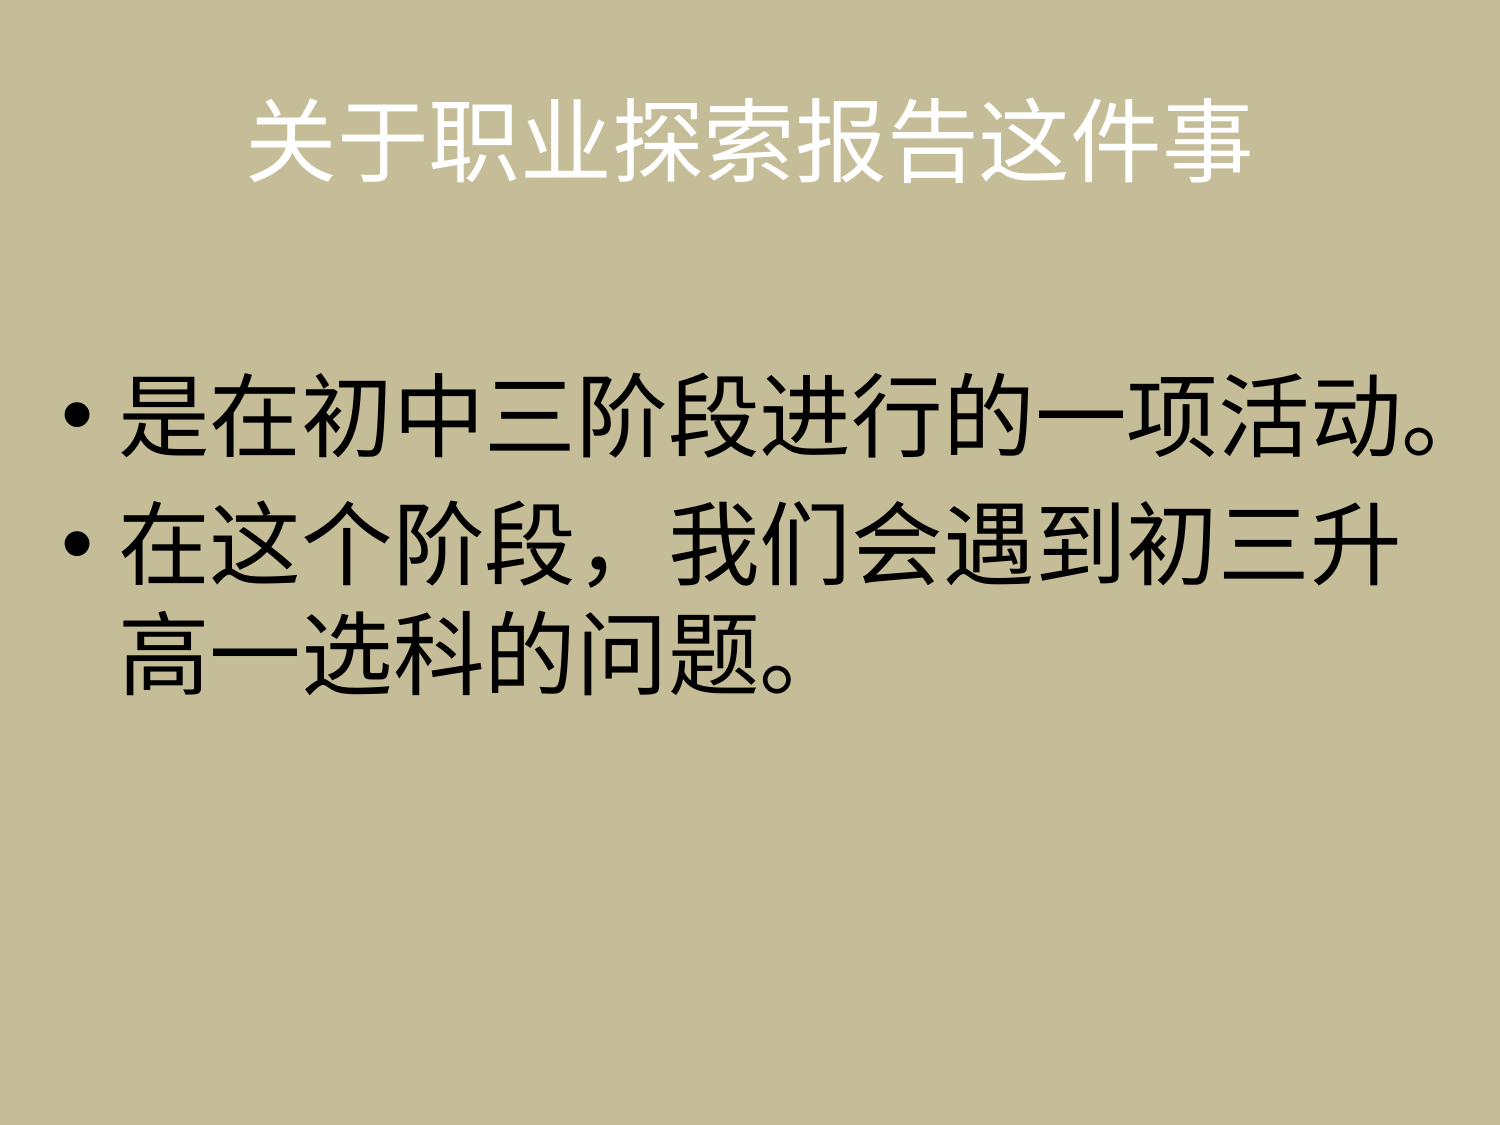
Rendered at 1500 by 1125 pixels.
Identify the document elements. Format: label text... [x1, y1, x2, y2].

list 是在初中三阶段进行的一项活动。 在这个阶段，我们会遇到初三升高一选科的问题。 [46, 351, 1472, 816]
title 关于职业探索报告这件事 [75, 45, 1425, 233]
